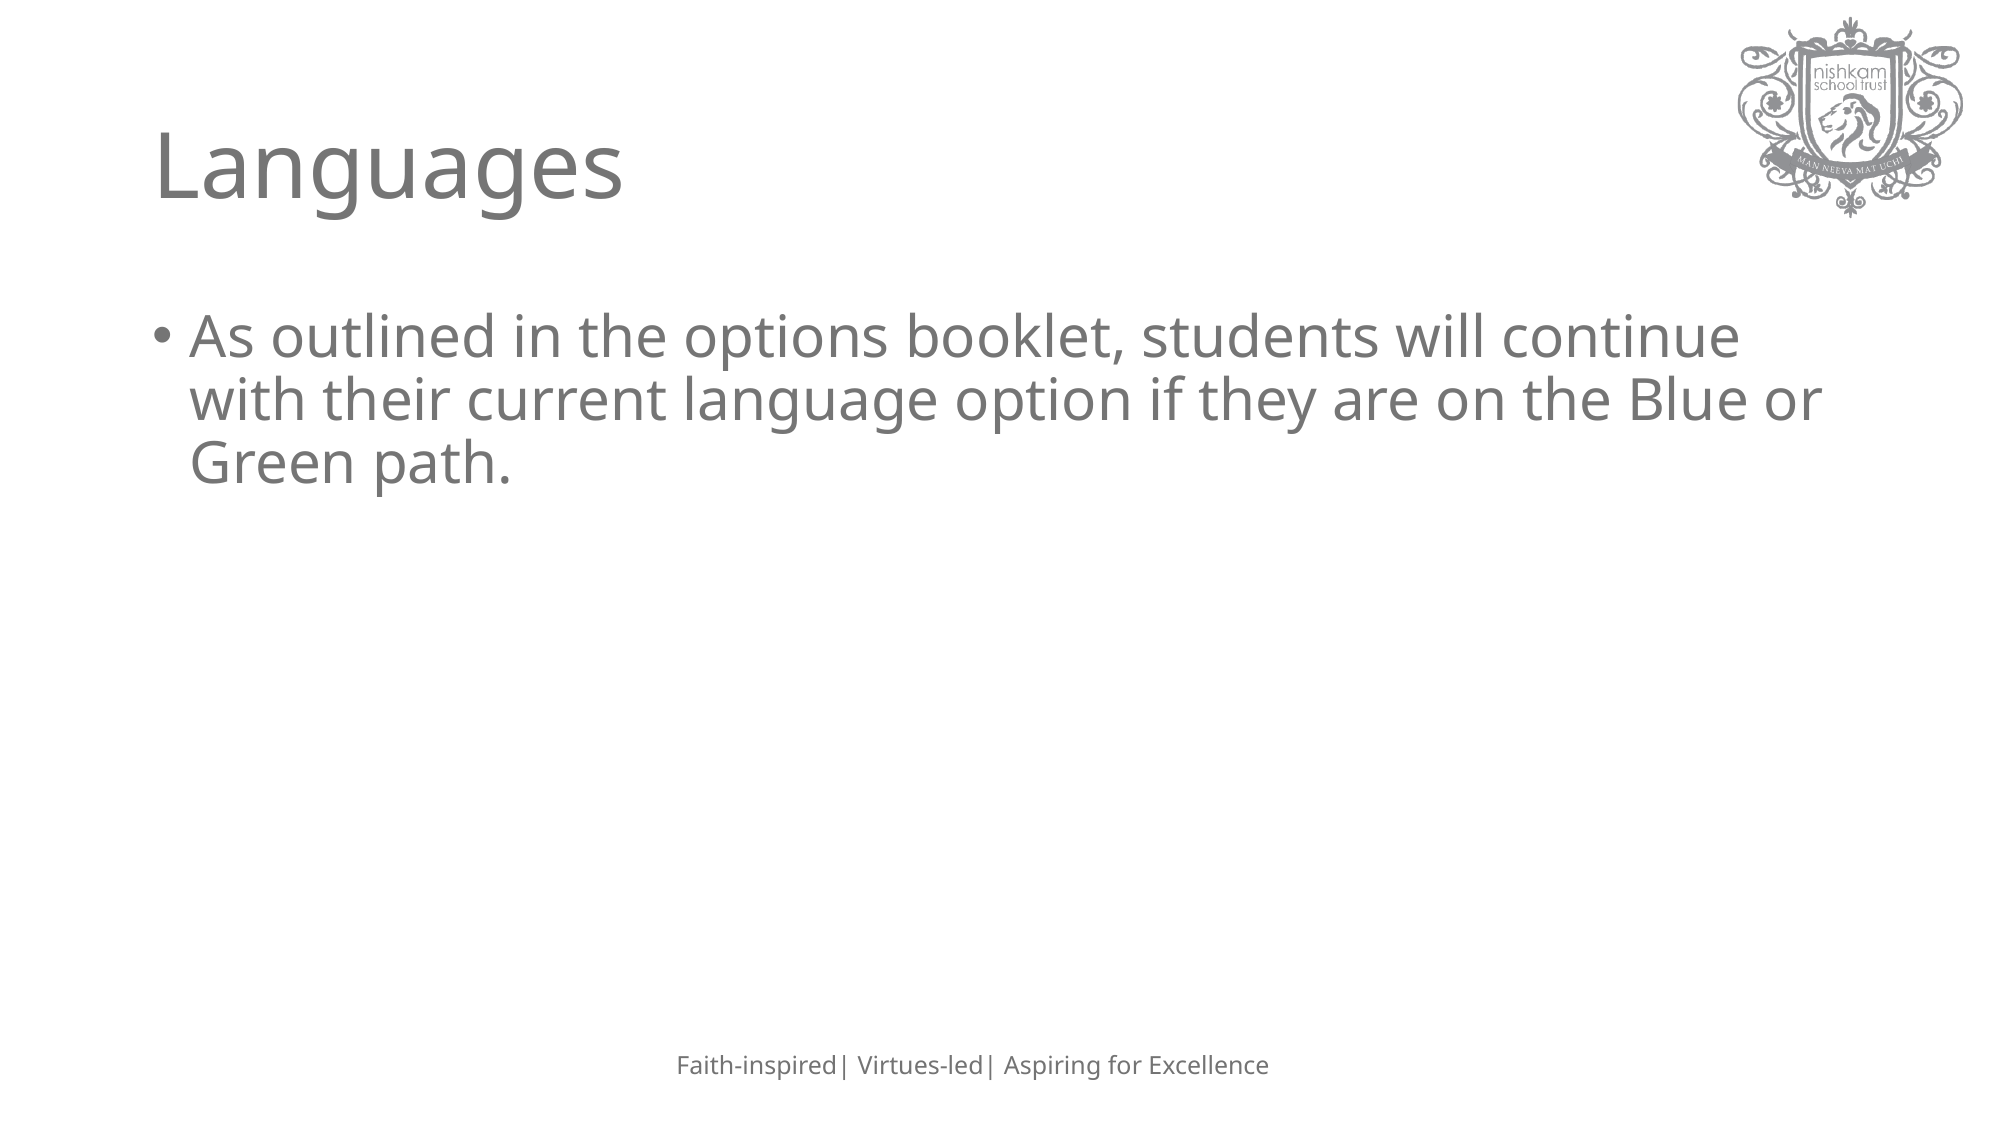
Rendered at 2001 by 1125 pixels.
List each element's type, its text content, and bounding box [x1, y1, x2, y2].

picture [1734, 13, 1966, 221]
list As outlined in the options booklet, students will continue with their current language option if they are on the Blue or Green path. [137, 299, 1863, 1014]
title Languages [137, 59, 1863, 278]
